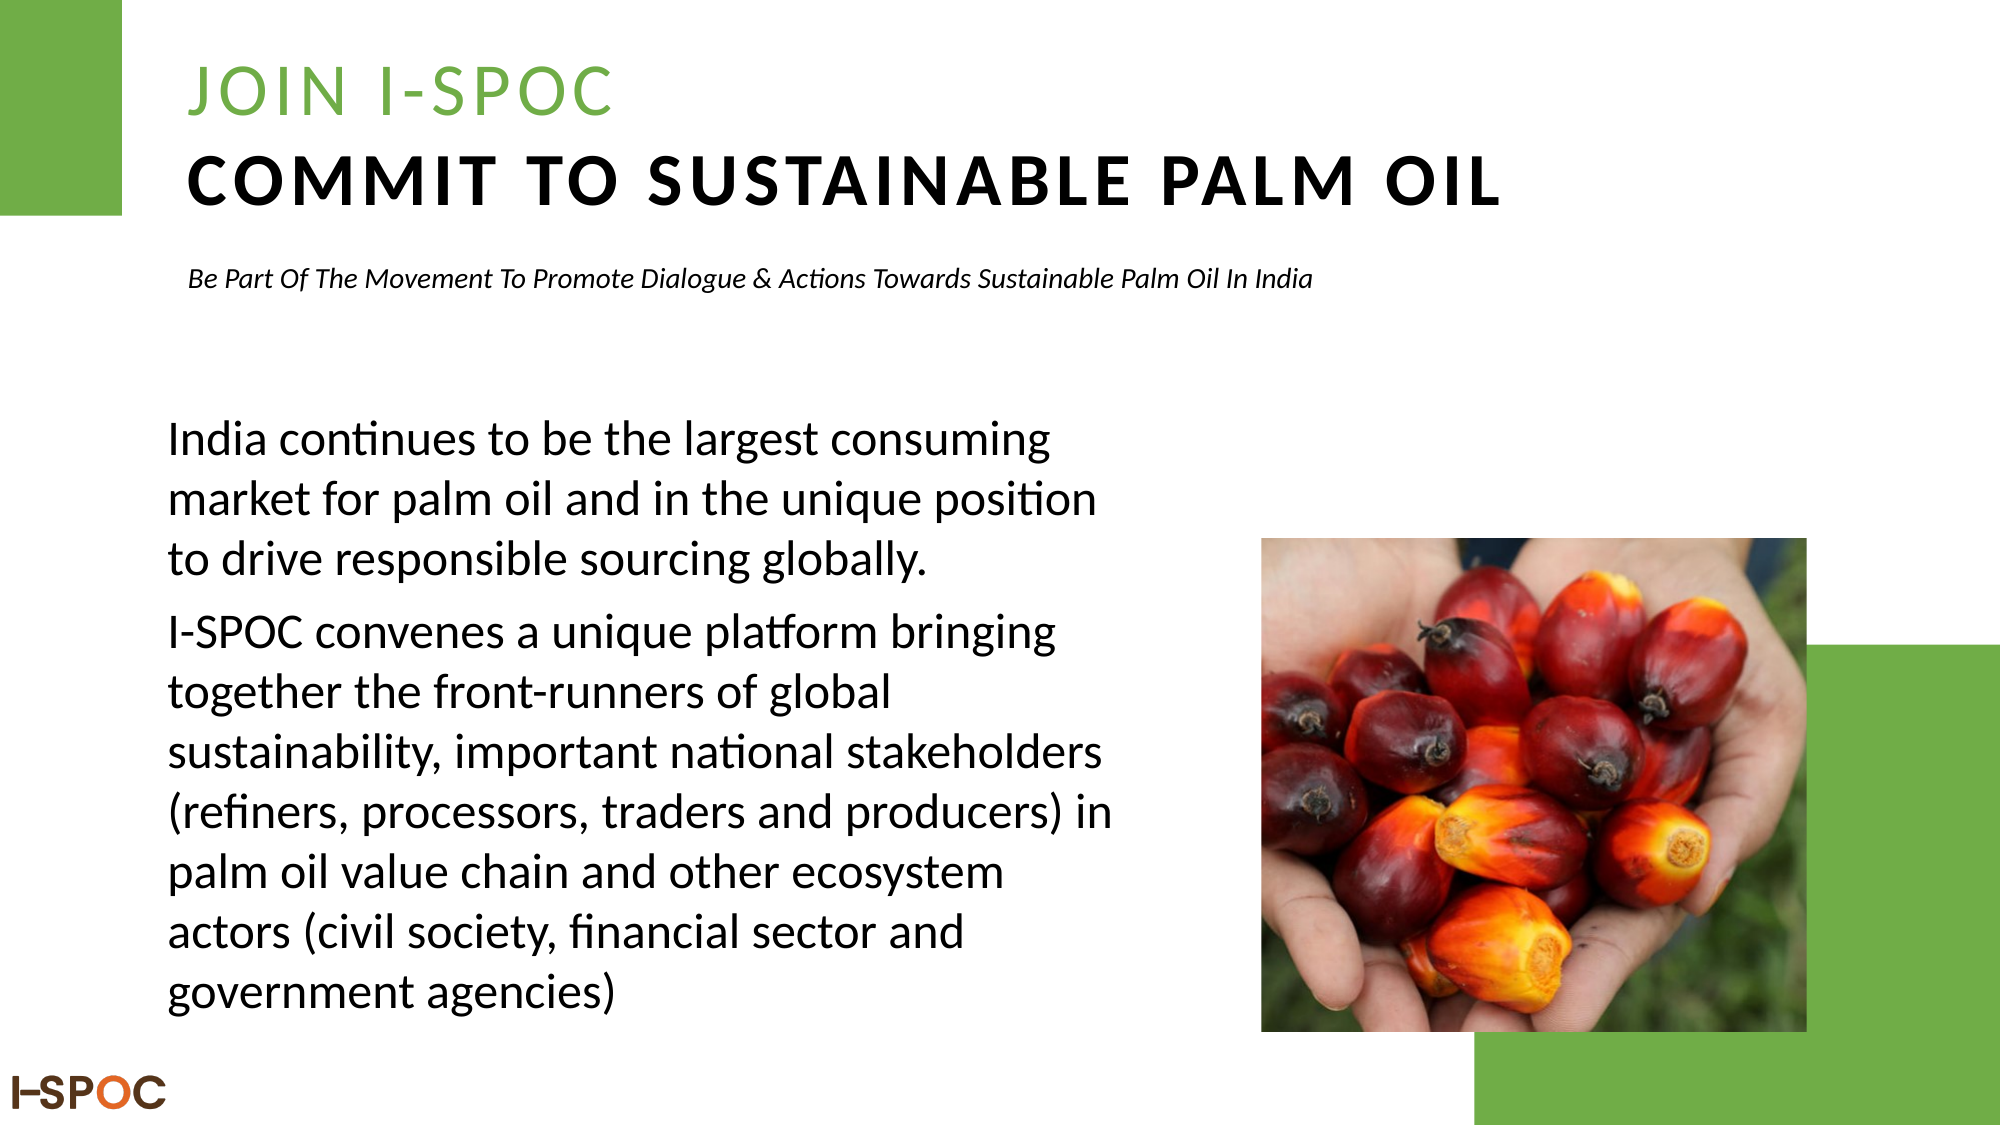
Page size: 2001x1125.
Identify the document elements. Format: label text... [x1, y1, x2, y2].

text_box India continues to be the largest consuming market for palm oil and in the unique position to drive responsible sourcing globally. I-SPOC convenes a unique platform bringing together the front-runners of global sustainability, important national stakeholders (refiners, processors, traders and producers) in palm oil value chain and other ecosystem actors (civil society, financial sector and government agencies) [152, 398, 1155, 1026]
picture [1261, 538, 1807, 1032]
text_box [0, 0, 123, 217]
picture [0, 1062, 179, 1121]
text_box Be Part Of The Movement To Promote Dialogue & Actions Towards Sustainable Palm Oil In India [173, 251, 1890, 302]
text_box [1473, 644, 2000, 1125]
text_box JOIN I-SPOC COMMIT TO SUSTAINABLE PALM OIL [173, 33, 1585, 229]
